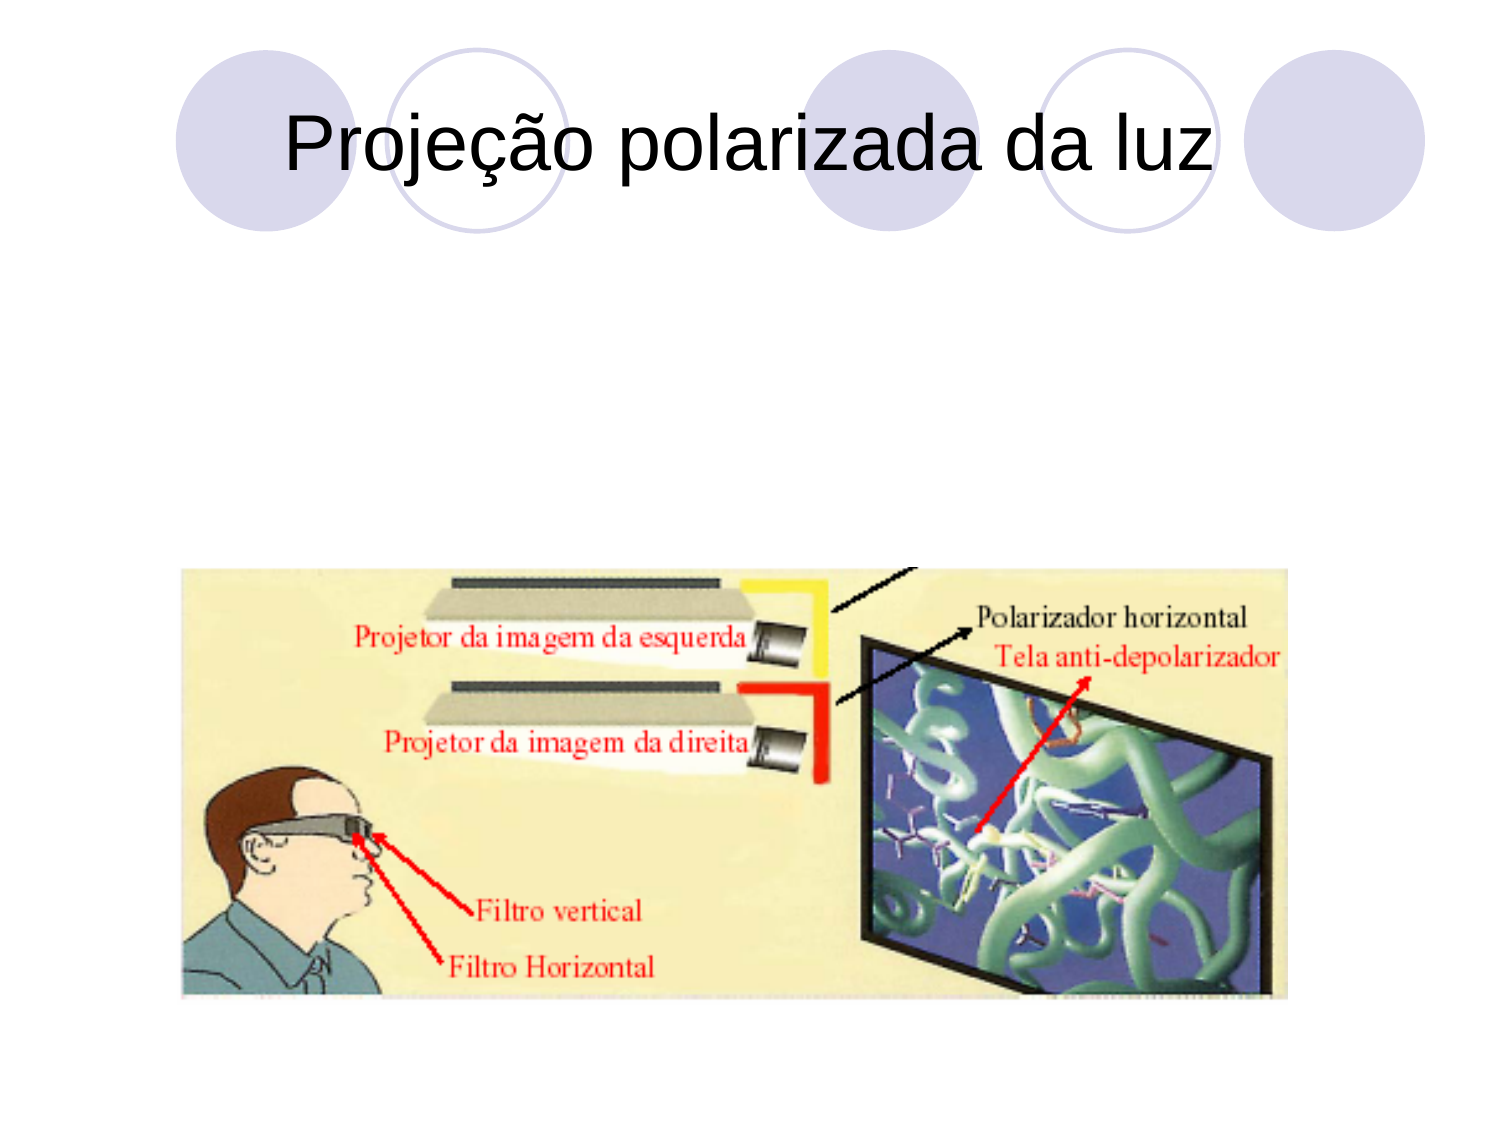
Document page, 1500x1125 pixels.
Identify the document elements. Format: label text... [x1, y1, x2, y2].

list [176, 566, 1288, 1006]
title Projeção polarizada da luz [74, 44, 1426, 233]
